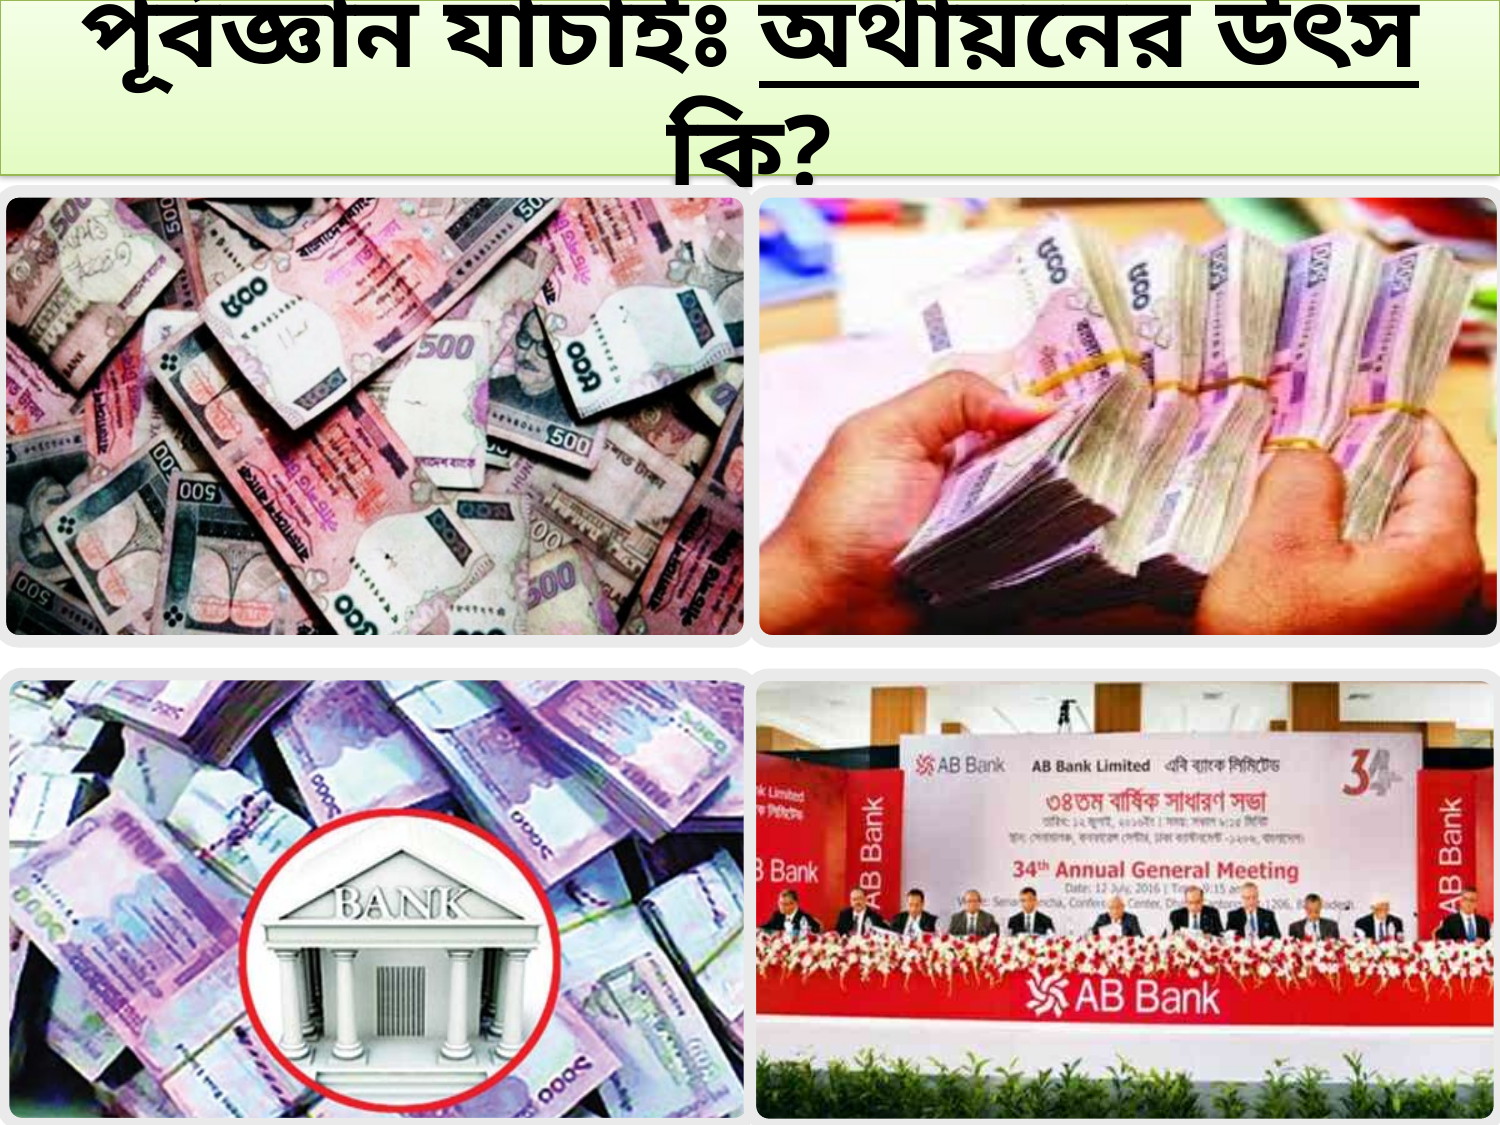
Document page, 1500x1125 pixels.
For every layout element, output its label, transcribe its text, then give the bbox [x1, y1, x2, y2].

picture [752, 191, 1500, 642]
title পূর্বজ্ঞান যাচাইঃ অর্থায়নের উৎস কি? [0, 0, 1500, 176]
picture [0, 191, 751, 642]
picture [2, 673, 1500, 1125]
